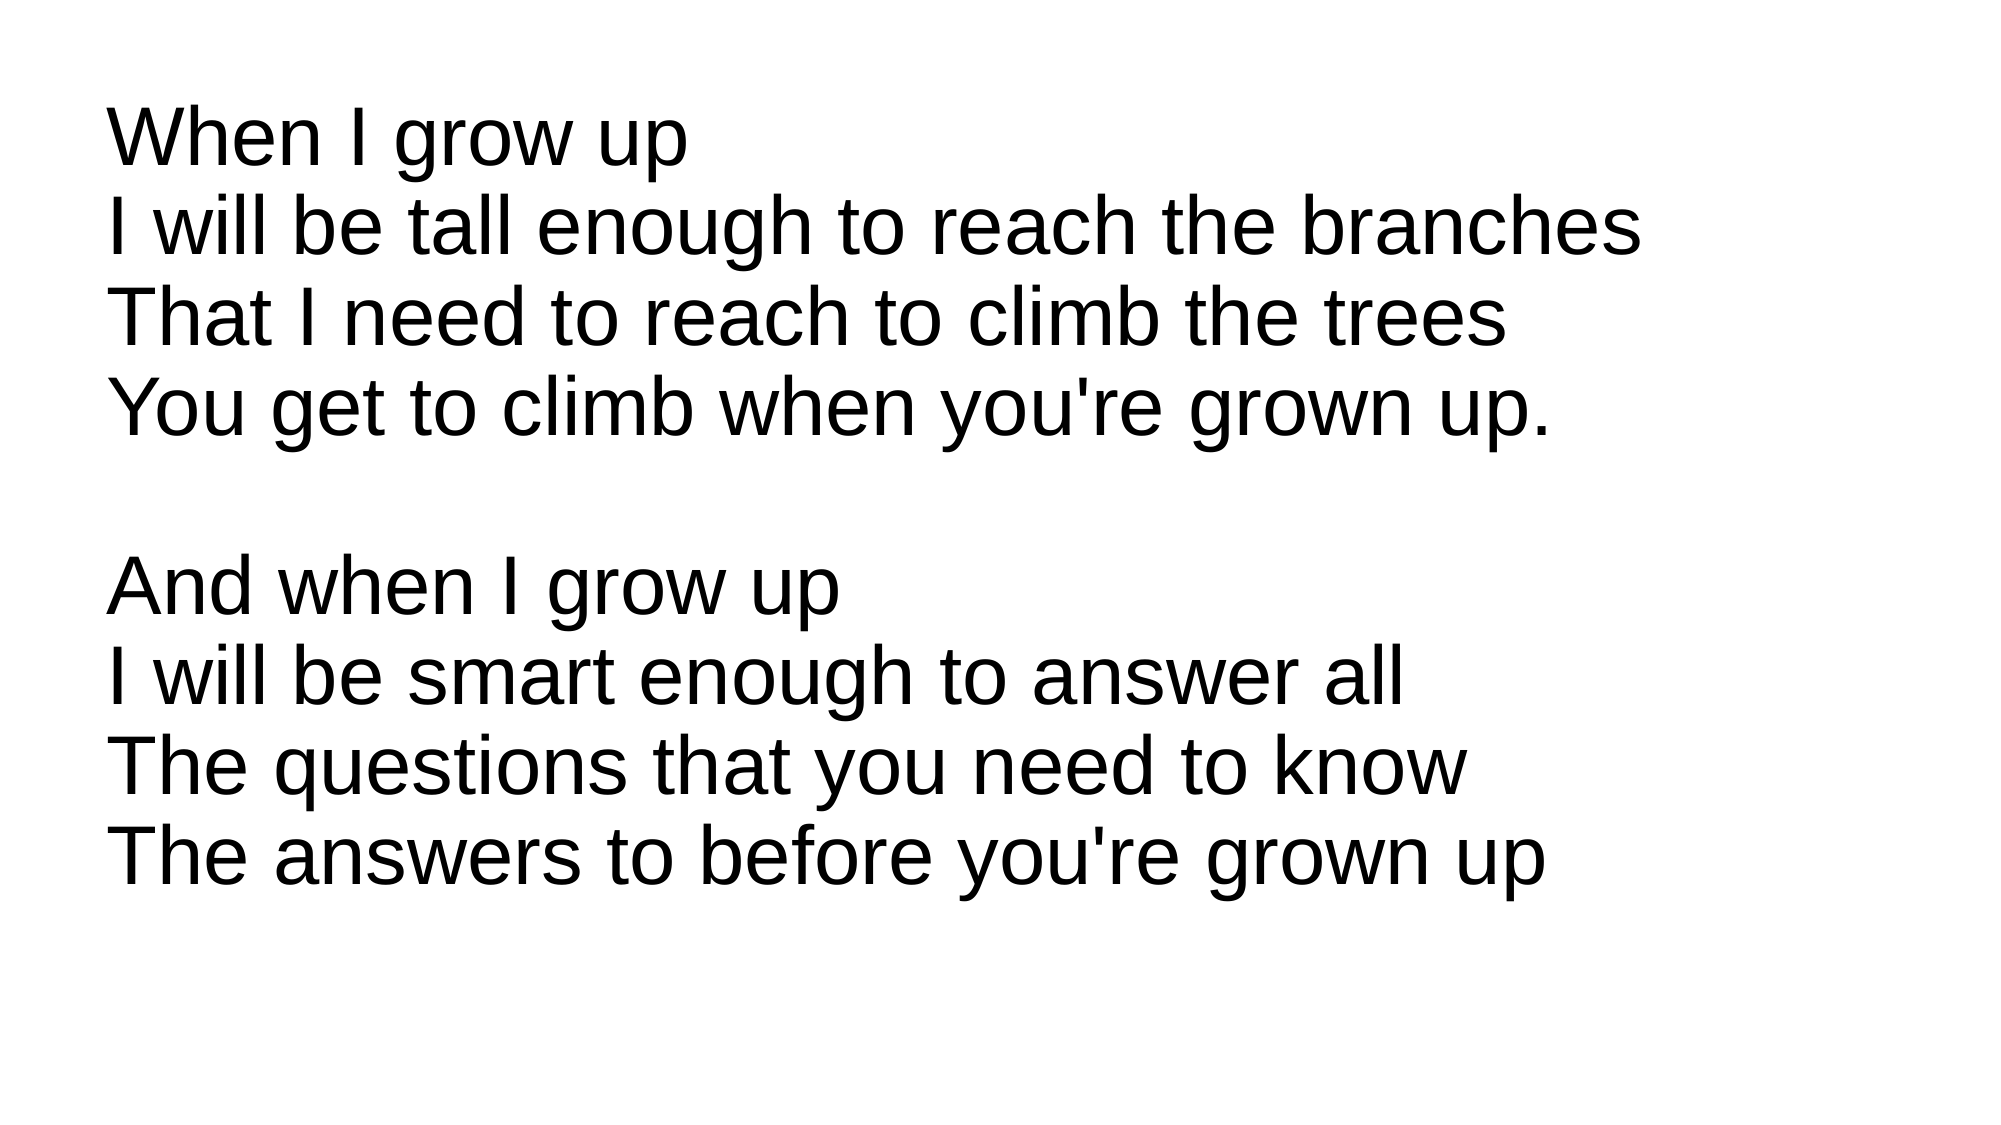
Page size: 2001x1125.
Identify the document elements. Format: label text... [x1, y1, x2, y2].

list When I grow up I will be tall enough to reach the branches That I need to reach to climb the trees You get to climb when you're grown up. And when I grow up I will be smart enough to answer all The questions that you need to know The answers to before you're grown up [91, 85, 1863, 1014]
